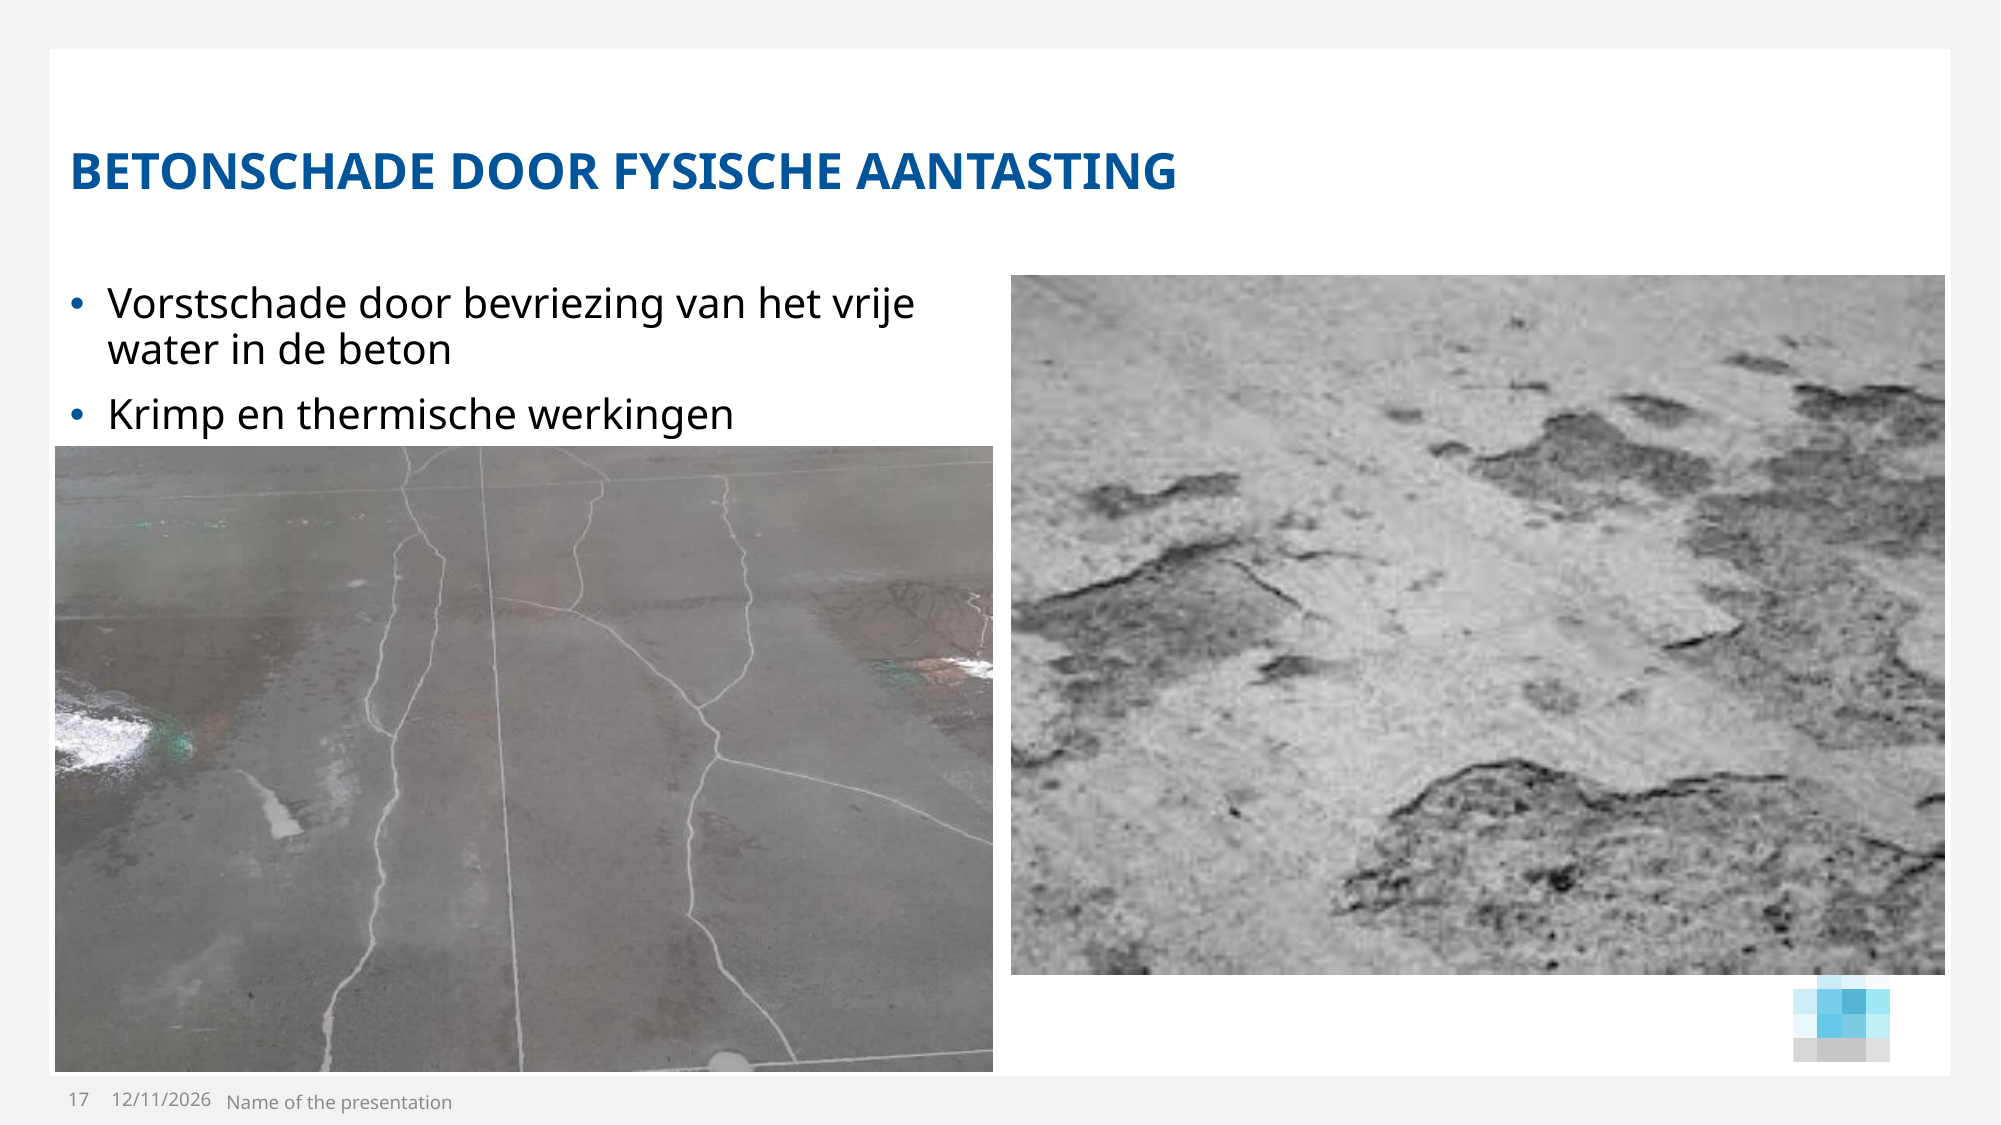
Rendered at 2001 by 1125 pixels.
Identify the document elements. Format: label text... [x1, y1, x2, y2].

picture [1011, 275, 1945, 975]
slide_number 17 [55, 1072, 103, 1119]
footer Name of the presentation [220, 1071, 1638, 1119]
list Vorstschade door bevriezing van het vrije water in de beton Krimp en thermische werkingen [55, 275, 989, 446]
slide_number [103, 1072, 220, 1119]
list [55, 446, 993, 1072]
title BETONSCHADE DOOR FYSISCHE AANTASTING [55, 59, 1945, 208]
